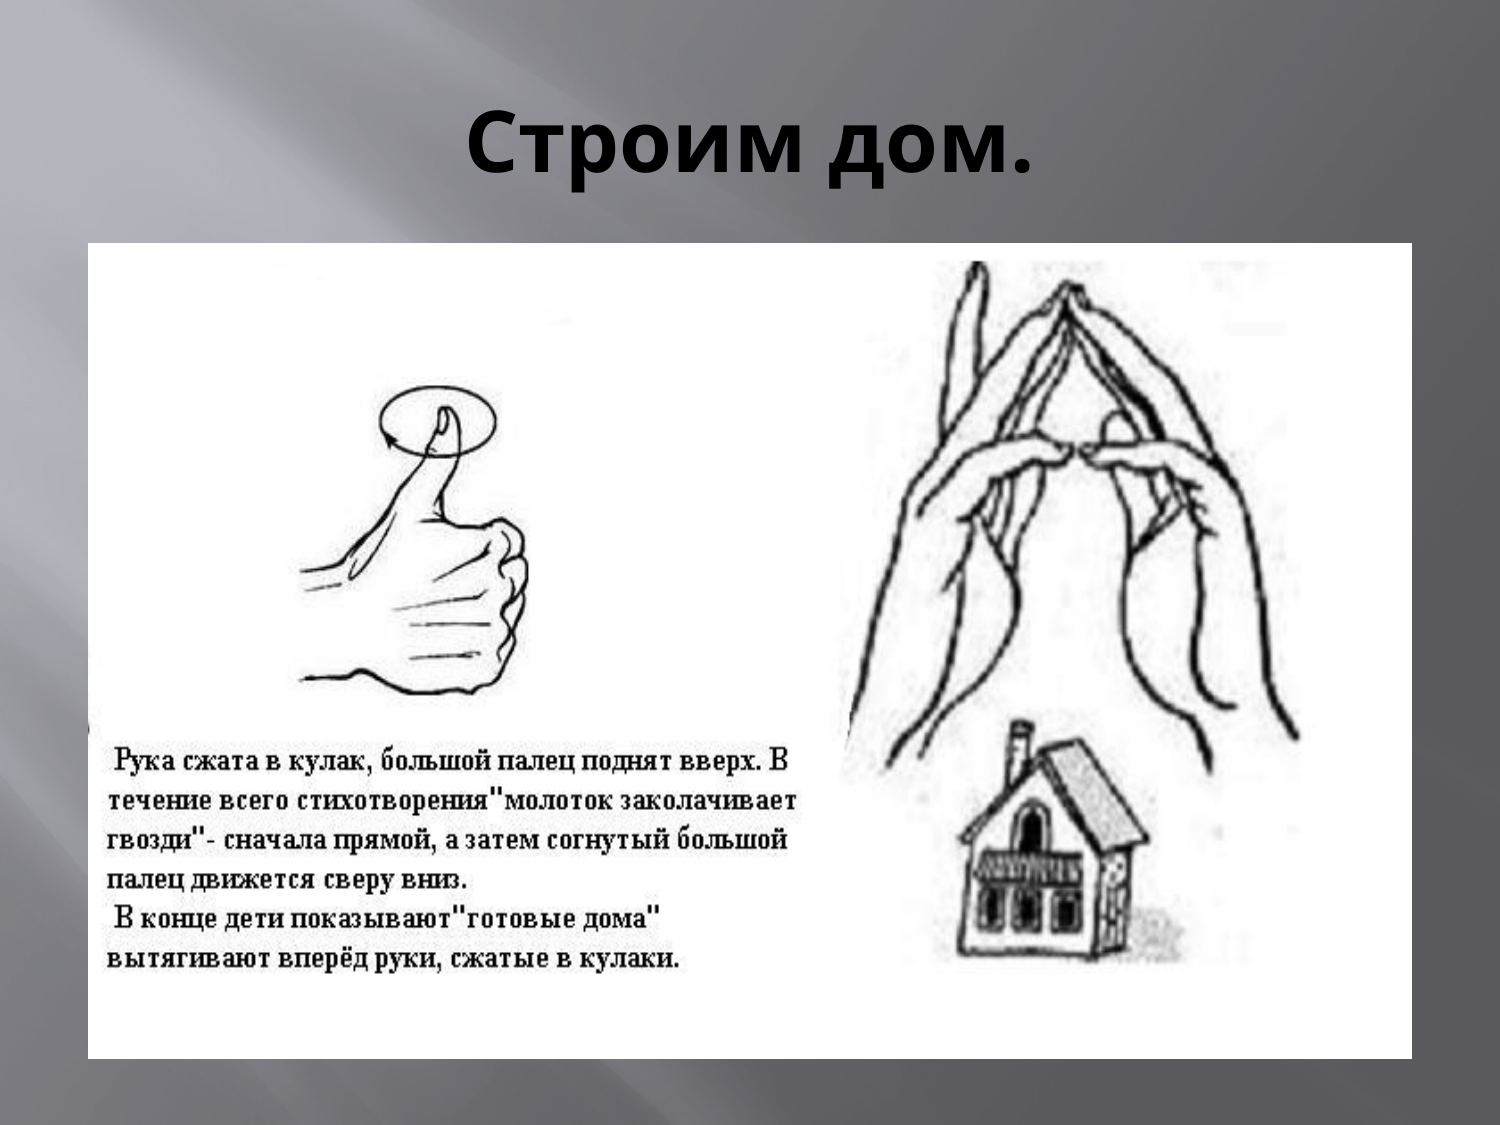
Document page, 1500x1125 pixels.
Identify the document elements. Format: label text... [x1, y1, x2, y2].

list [88, 243, 1412, 1059]
title Строим дом. [75, 45, 1425, 233]
